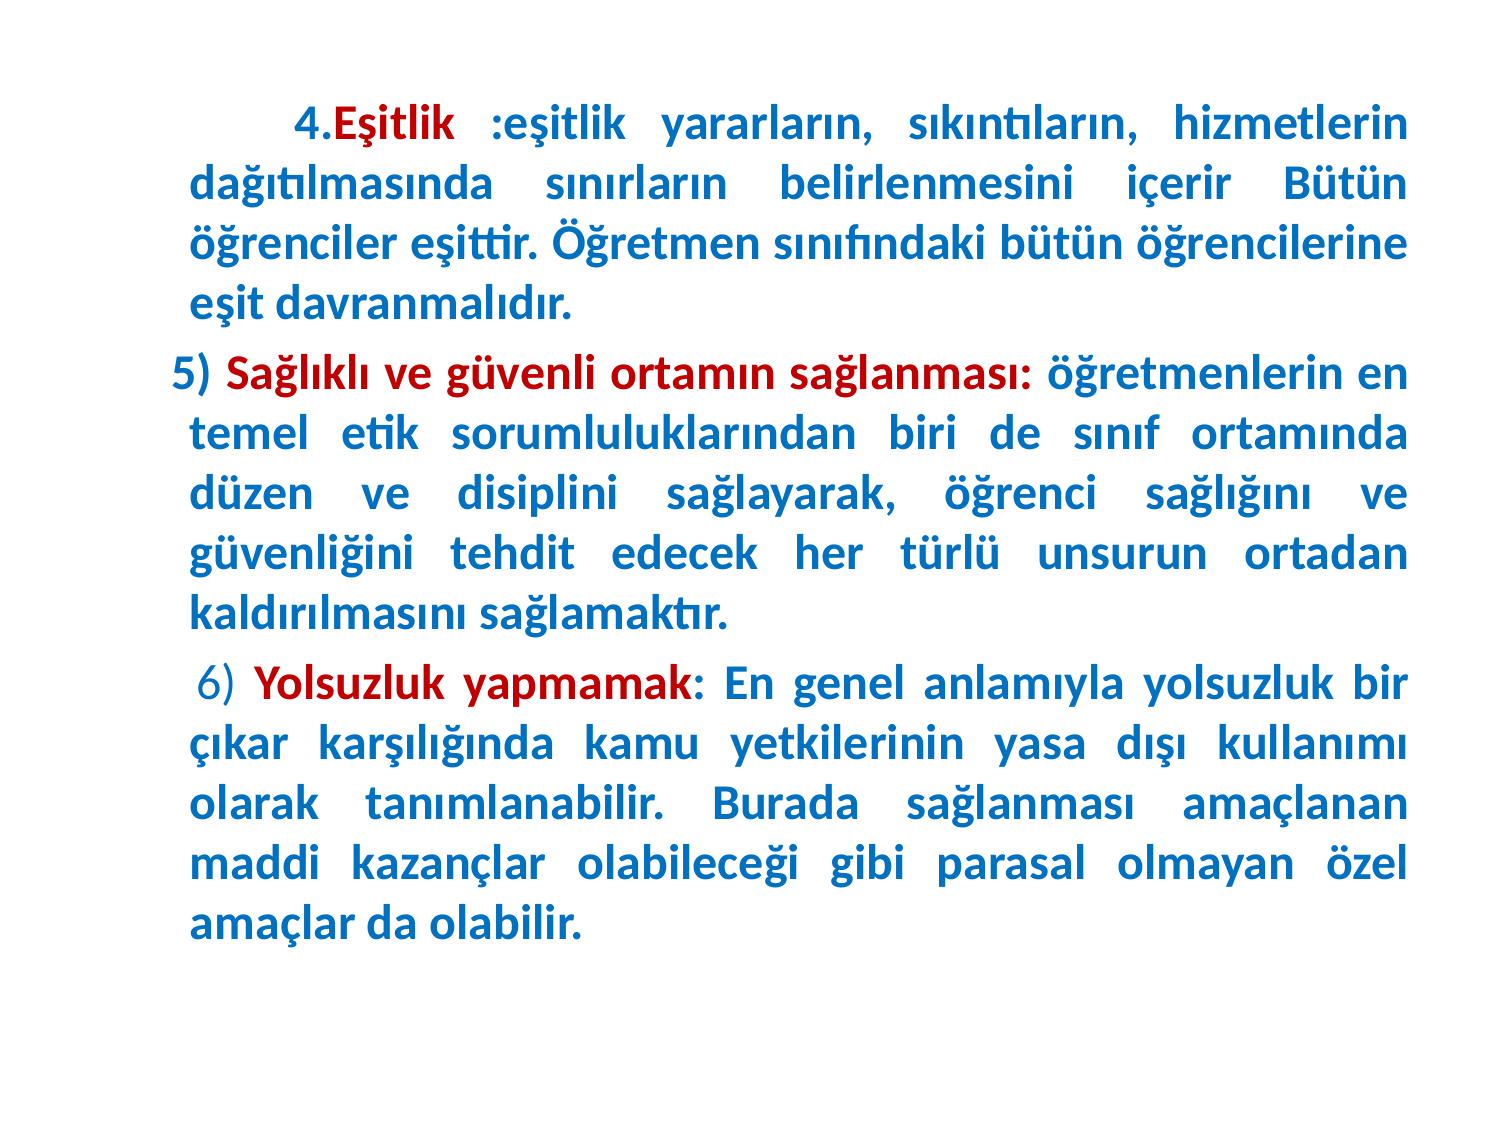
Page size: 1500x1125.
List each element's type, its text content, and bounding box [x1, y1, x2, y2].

list 4.Eşitlik :eşitlik yararların, sıkıntıların, hizmetlerin dağıtılmasında sınırların belirlenmesini içerir Bütün öğrenciler eşittir. Öğretmen sınıfındaki bütün öğrencilerine eşit davranmalıdır. 5) Sağlıklı ve güvenli ortamın sağlanması: öğretmenlerin en temel etik sorumluluklarından biri de sınıf ortamında düzen ve disiplini sağlayarak, öğrenci sağlığını ve güvenliğini tehdit edecek her türlü unsurun ortadan kaldırılmasını sağlamaktır. 6) Yolsuzluk yapmamak: En genel anlamıyla yolsuzluk bir çıkar karşılığında kamu yetkilerinin yasa dışı kullanımı olarak tanımlanabilir. Burada sağlanması amaçlanan maddi kazançlar olabileceği gibi parasal olmayan özel amaçlar da olabilir. [75, 82, 1425, 1102]
